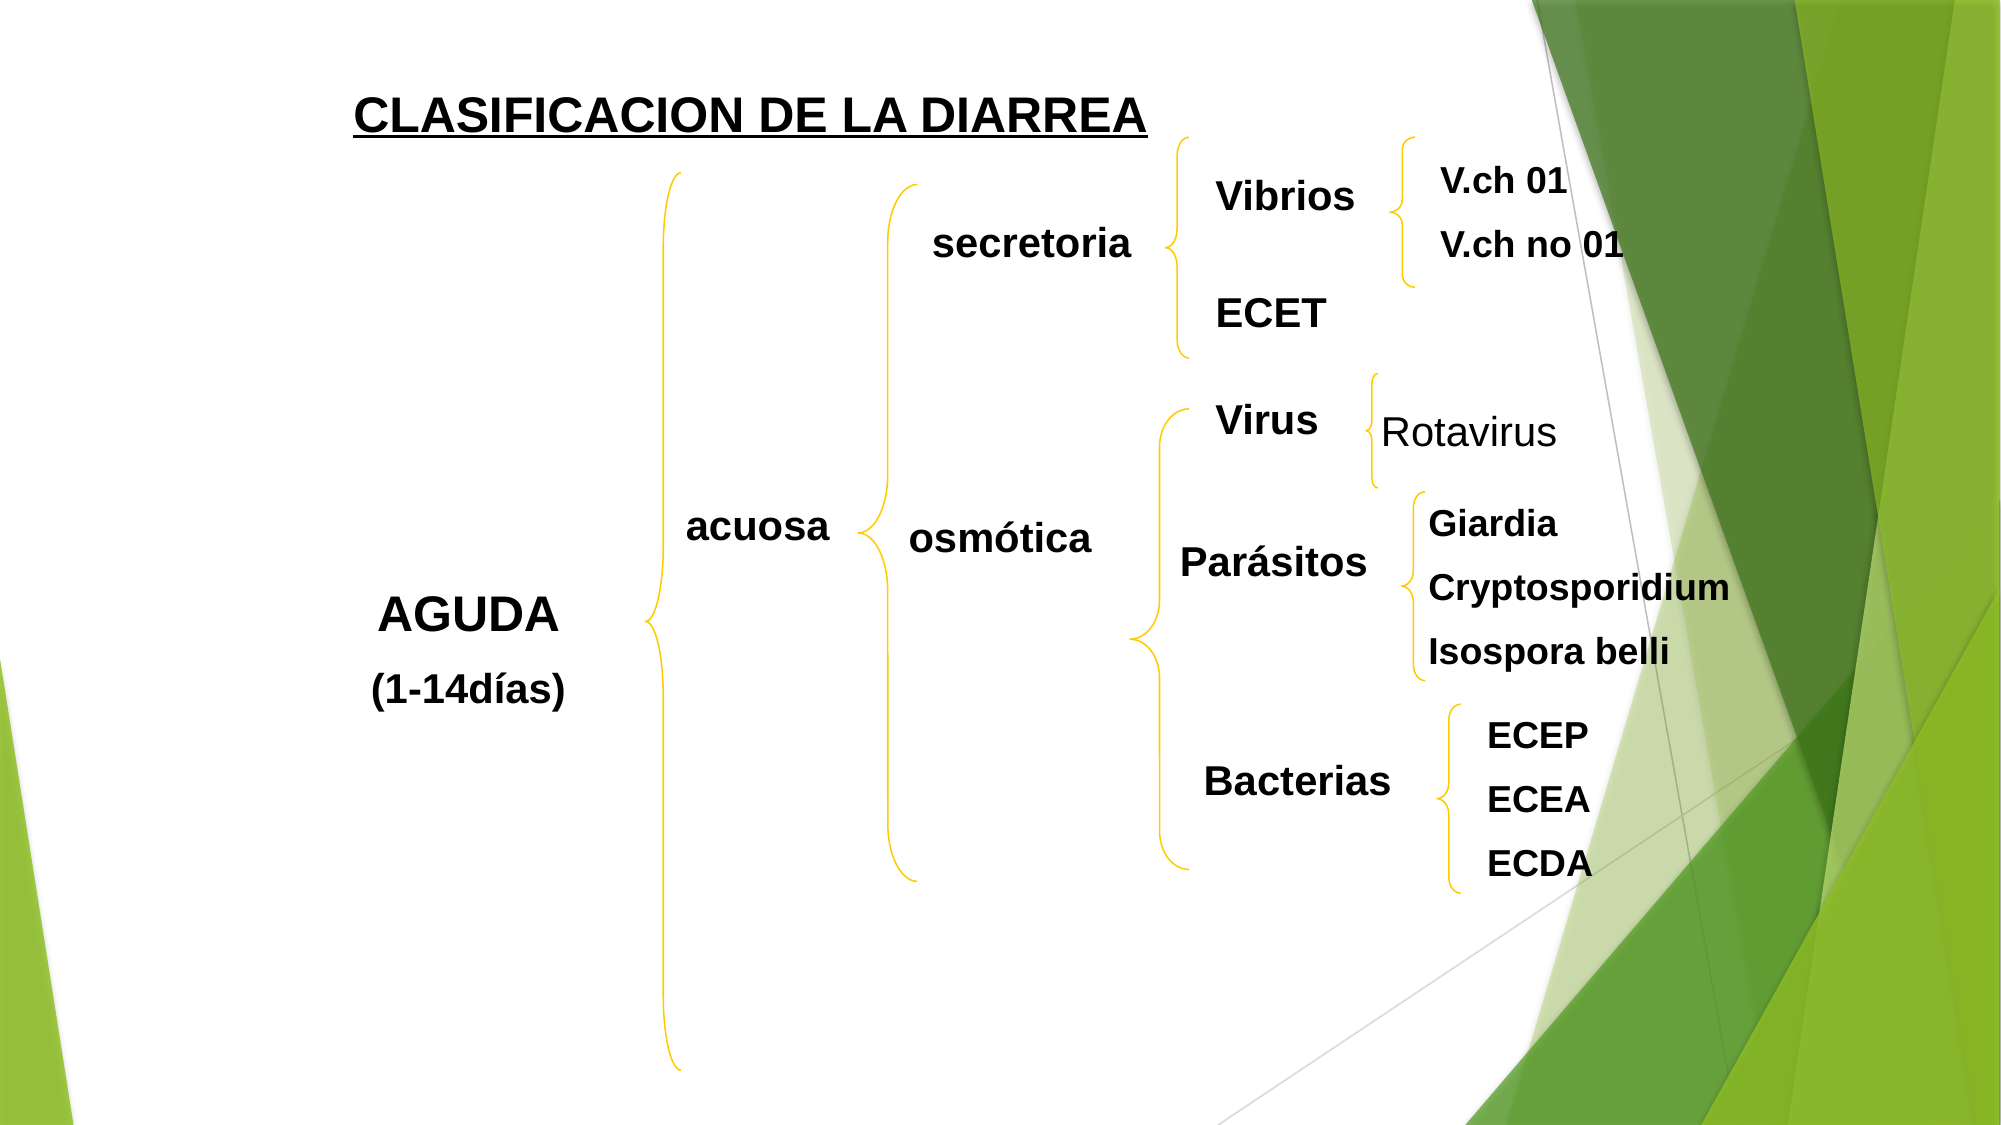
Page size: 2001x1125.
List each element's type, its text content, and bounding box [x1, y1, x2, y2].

text_box osmótica [893, 503, 1154, 569]
text_box [1371, 373, 1378, 397]
text_box ECET [1200, 278, 1378, 344]
text_box V.ch 01 V.ch no 01 [1425, 148, 1656, 273]
text_box [1389, 137, 1415, 288]
text_box [1401, 574, 1413, 599]
text_box ECEP ECEA ECDA [1472, 704, 1697, 892]
text_box Bacterias [1188, 746, 1437, 811]
text_box secretoria [917, 208, 1154, 273]
text_box Virus [1200, 385, 1355, 451]
text_box [1371, 462, 1378, 488]
text_box [663, 172, 681, 491]
text_box Rotavirus [1366, 397, 1591, 462]
text_box [858, 184, 918, 882]
text_box AGUDA (1-14días) [326, 574, 611, 720]
text_box Parásitos [1165, 527, 1402, 592]
text_box acuosa [657, 491, 859, 557]
text_box [1436, 704, 1461, 894]
text_box CLASIFICACION DE LA DIARREA [338, 66, 1650, 152]
text_box [645, 557, 681, 1071]
text_box Giardia Cryptosporidium Isospora belli [1413, 491, 1750, 679]
text_box [1129, 408, 1190, 870]
text_box [1165, 137, 1189, 359]
text_box Vibrios [1200, 160, 1402, 226]
